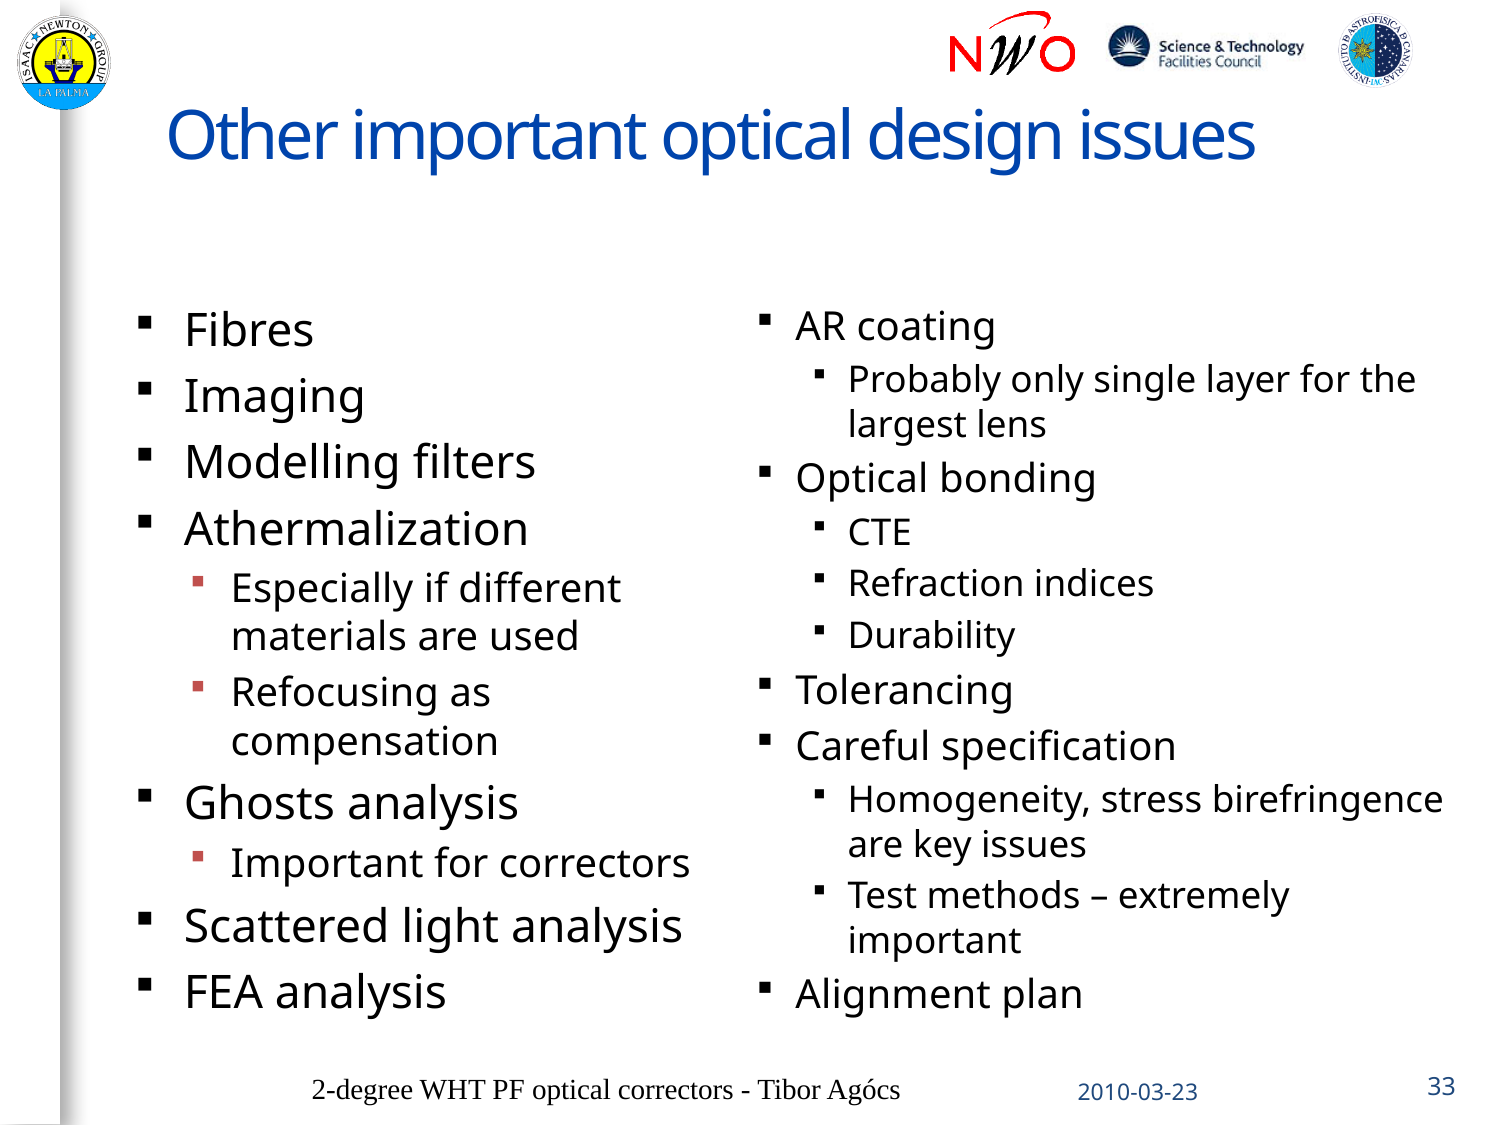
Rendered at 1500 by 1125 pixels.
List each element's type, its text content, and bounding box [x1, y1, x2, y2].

picture [1337, 12, 1413, 84]
text_box AR coating Probably only single layer for the largest lens Optical bonding CTE Refraction indices Durability Tolerancing Careful specification Homogeneity, stress birefringence are key issues Test methods – extremely important Alignment plan [741, 292, 1477, 1031]
title Other important optical design issues [150, 84, 1425, 235]
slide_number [1063, 1052, 1412, 1113]
slide_number 33 [1412, 1052, 1488, 1113]
picture [1087, 4, 1325, 84]
picture [14, 12, 113, 113]
list Fibres Imaging Modelling filters Athermalization Especially if different materials are used Refocusing as compensation Ghosts analysis Important for correctors Scattered light analysis FEA analysis [109, 292, 741, 1031]
footer 2-degree WHT PF optical correctors - Tibor Agócs [150, 1052, 1063, 1113]
picture [950, 11, 1075, 75]
